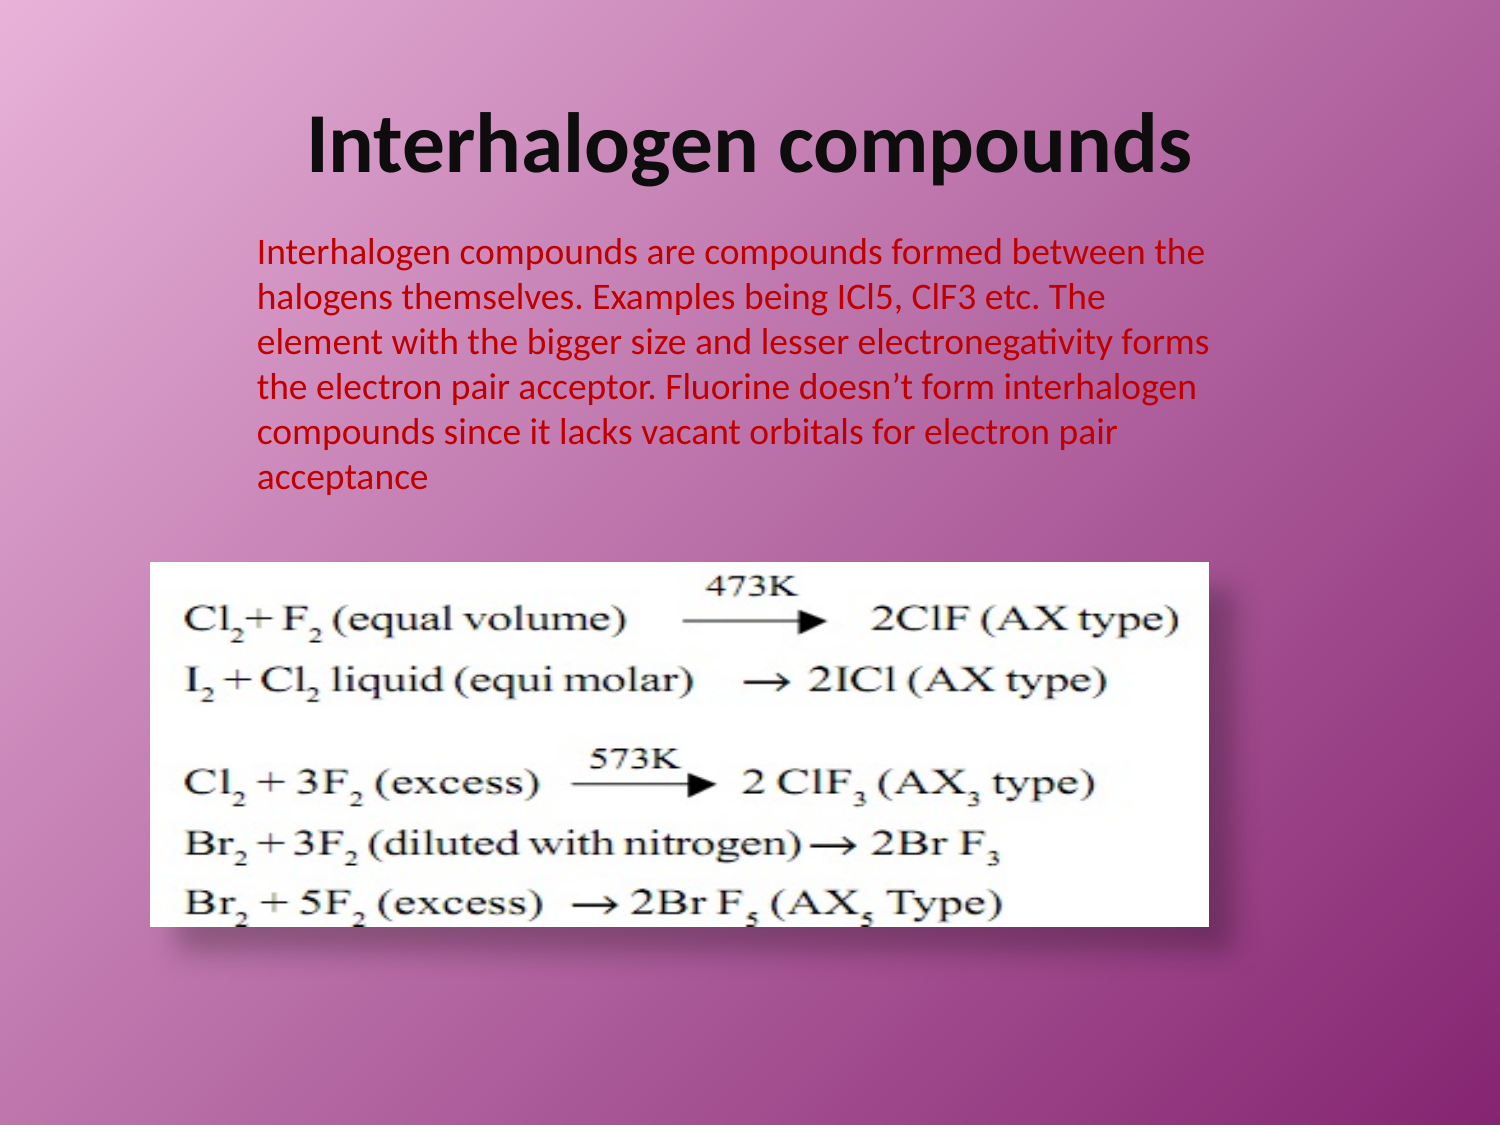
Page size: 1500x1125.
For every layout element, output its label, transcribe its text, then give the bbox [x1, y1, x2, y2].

picture [149, 562, 1209, 928]
title Interhalogen compounds [75, 45, 1425, 233]
text_box Interhalogen compounds are compounds formed between the halogens themselves. Examples being ICl5, ClF3 etc. The element with the bigger size and lesser electronegativity forms the electron pair acceptor. Fluorine doesn’t form interhalogen compounds since it lacks vacant orbitals for electron pair acceptance [242, 219, 1247, 505]
